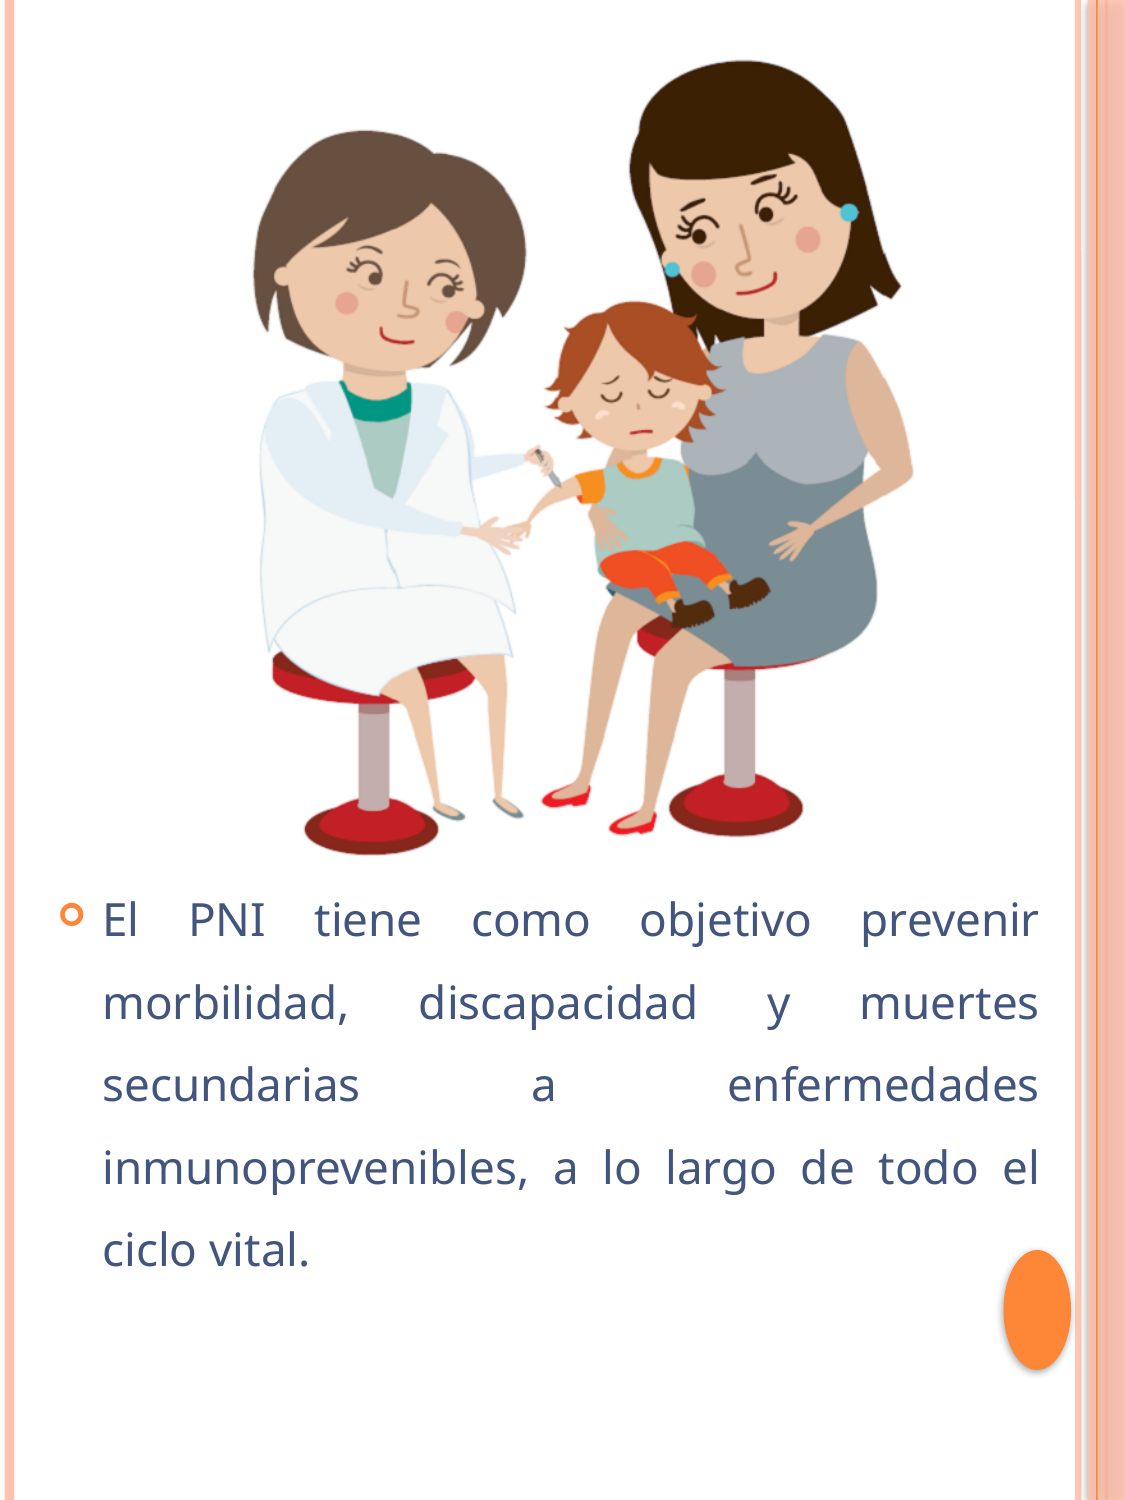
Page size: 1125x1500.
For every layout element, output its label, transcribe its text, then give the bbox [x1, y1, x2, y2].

picture [148, 52, 965, 870]
list El PNI tiene como objetivo prevenir morbilidad, discapacidad y muertes secundarias a enfermedades inmunoprevenibles, a lo largo de todo el ciclo vital. [42, 856, 1056, 1306]
